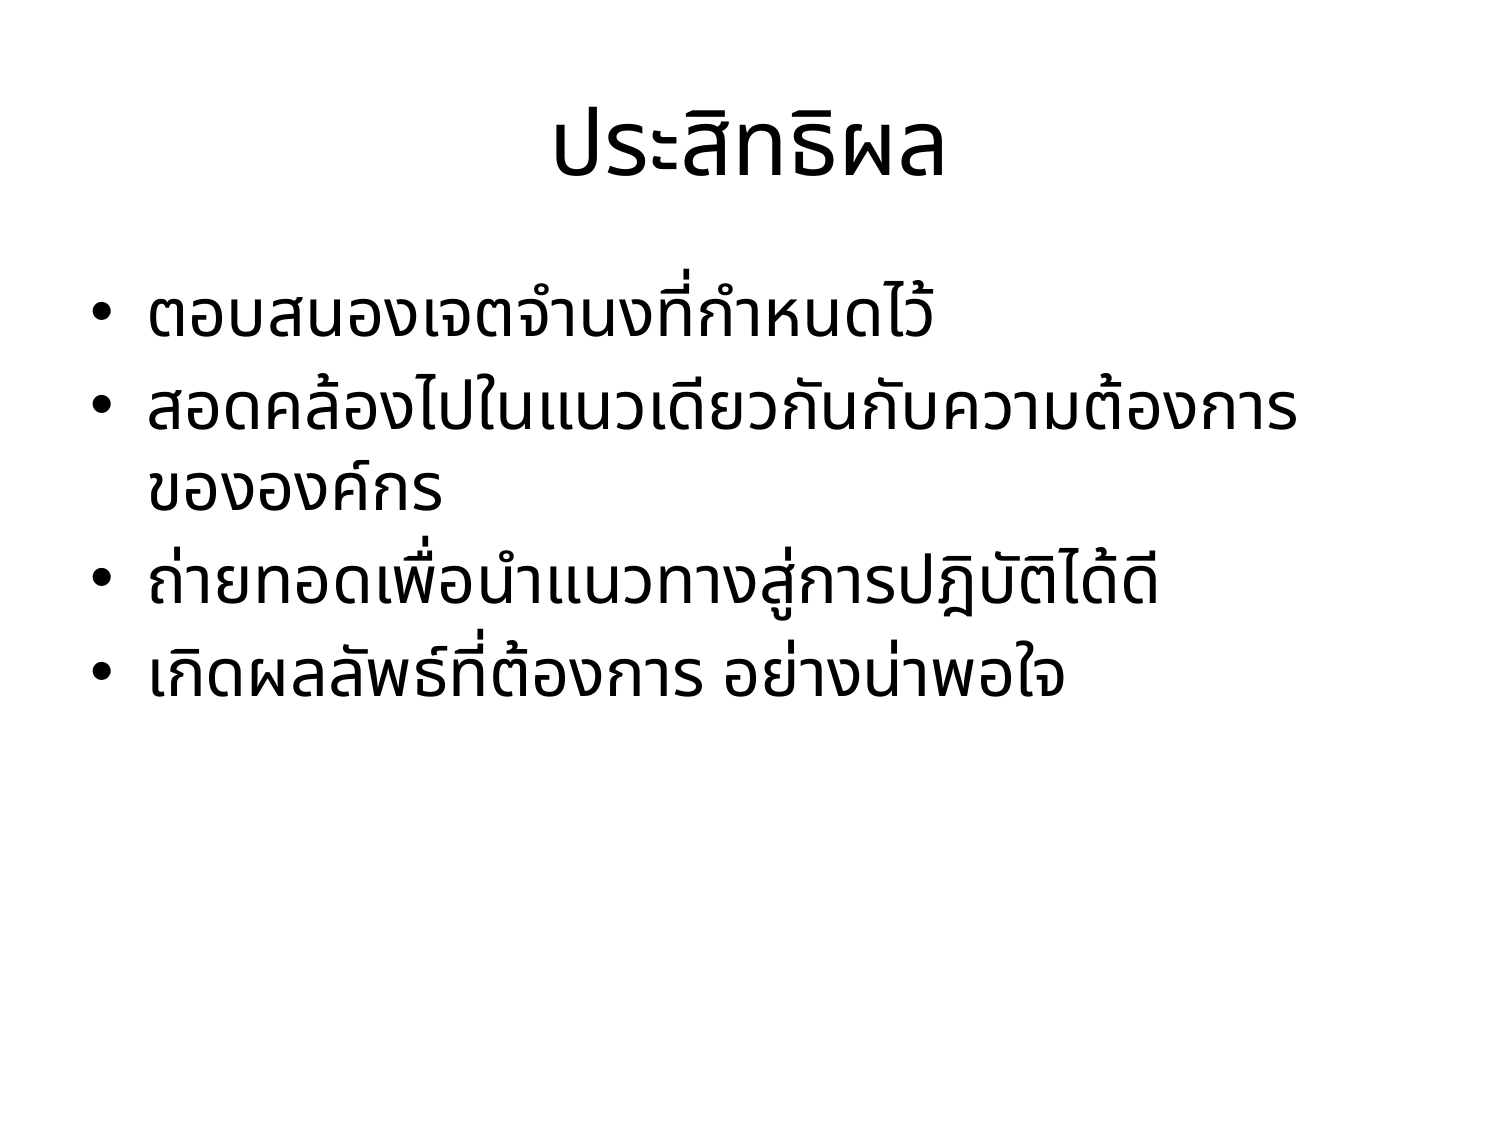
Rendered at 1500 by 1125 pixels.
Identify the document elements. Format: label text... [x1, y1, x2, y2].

list ตอบสนองเจตจำนงที่กำหนดไว้ สอดคล้องไปในแนวเดียวกันกับความต้องการขององค์กร ถ่ายทอดเพื่อนำแนวทางสู่การปฎิบัติได้ดี เกิดผลลัพธ์ที่ต้องการ อย่างน่าพอใจ [75, 262, 1425, 1005]
title ประสิทธิผล [75, 45, 1425, 233]
